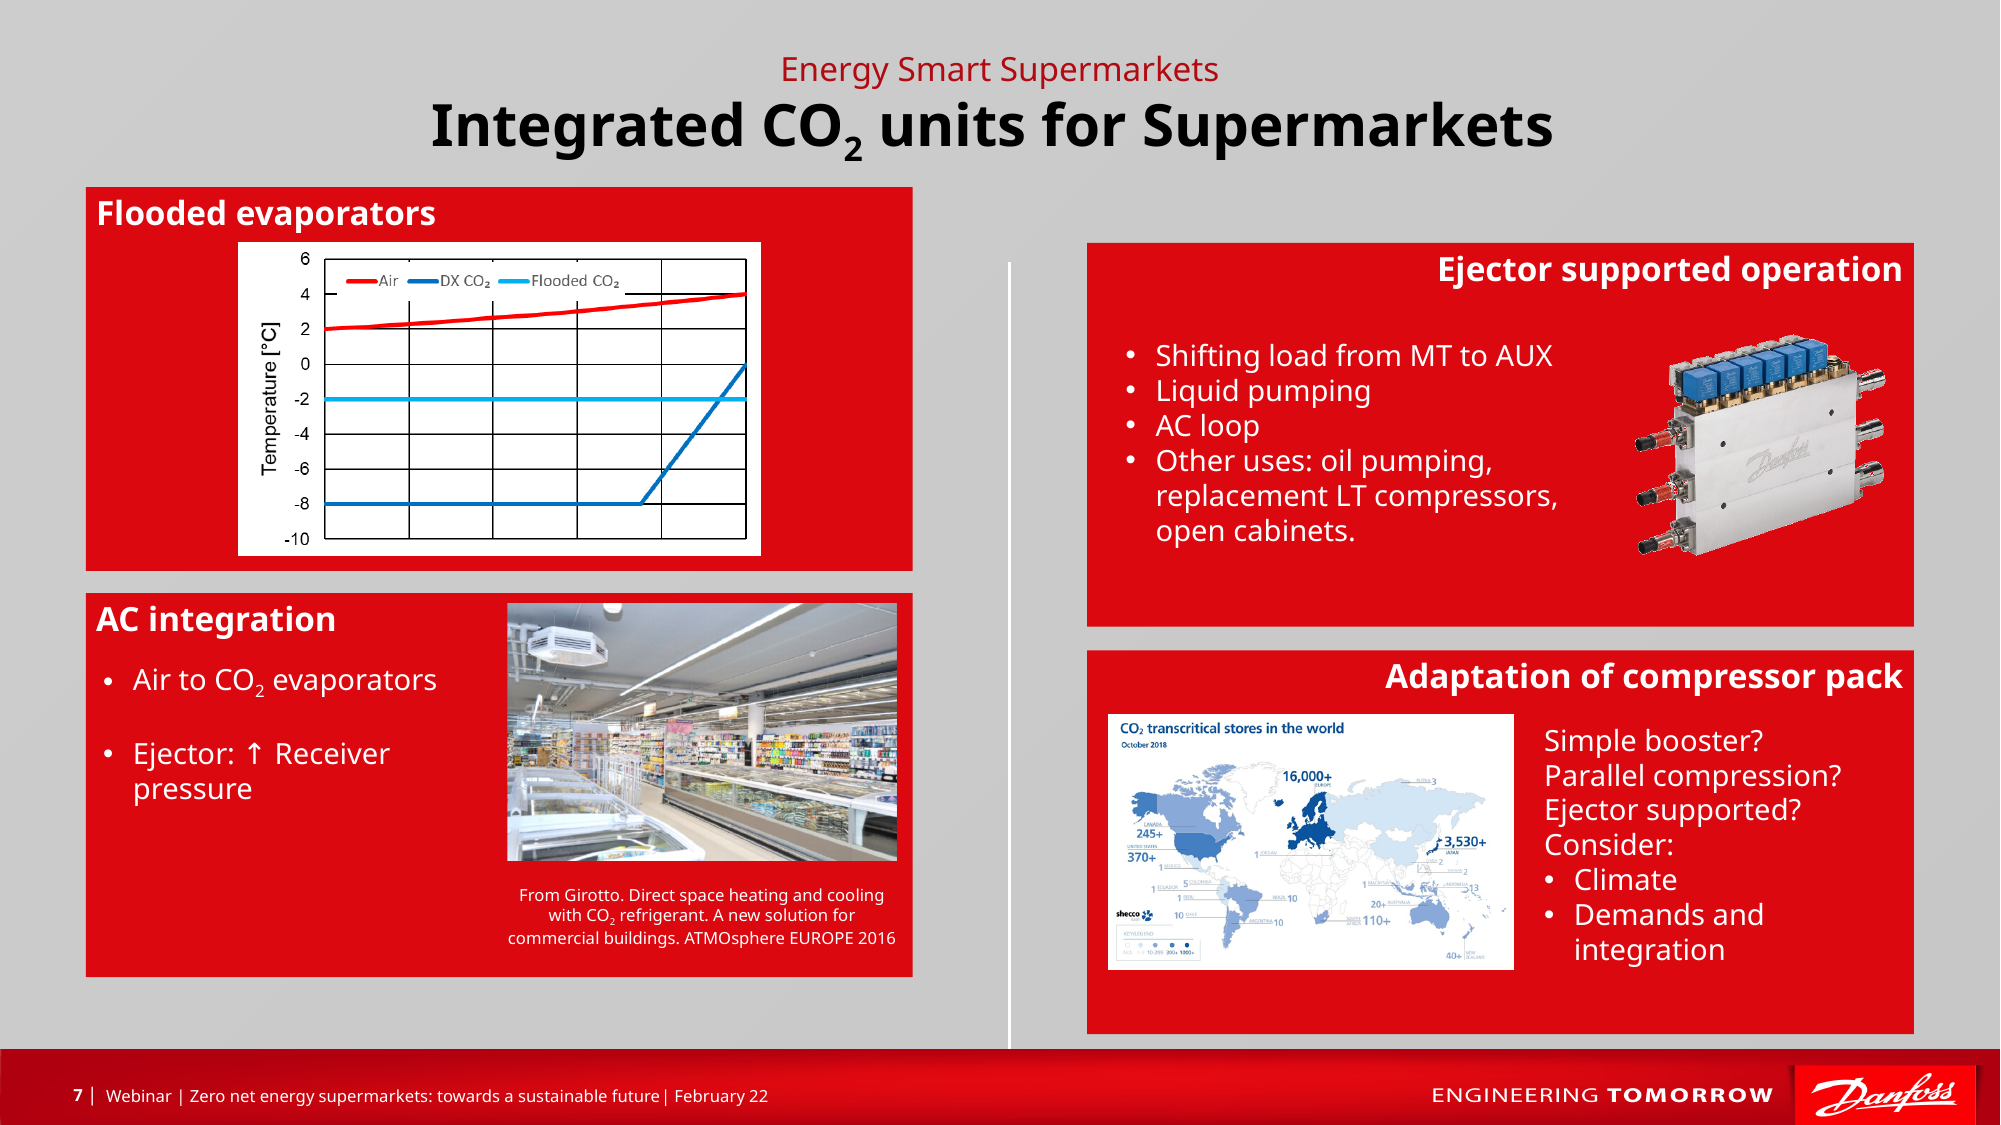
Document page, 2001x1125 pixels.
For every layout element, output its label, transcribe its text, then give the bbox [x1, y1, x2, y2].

picture [1107, 714, 1515, 970]
text_box Adaptation of compressor pack [1087, 650, 1914, 1035]
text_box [85, 592, 913, 978]
text_box Simple booster? Parallel compression? Ejector supported? Consider: Climate Demands and integration [1529, 714, 1891, 974]
title Energy Smart Supermarkets Integrated CO2 units for Supermarkets [91, 48, 1909, 202]
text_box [1086, 242, 1915, 627]
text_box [85, 186, 913, 572]
picture [0, 1049, 2000, 1125]
